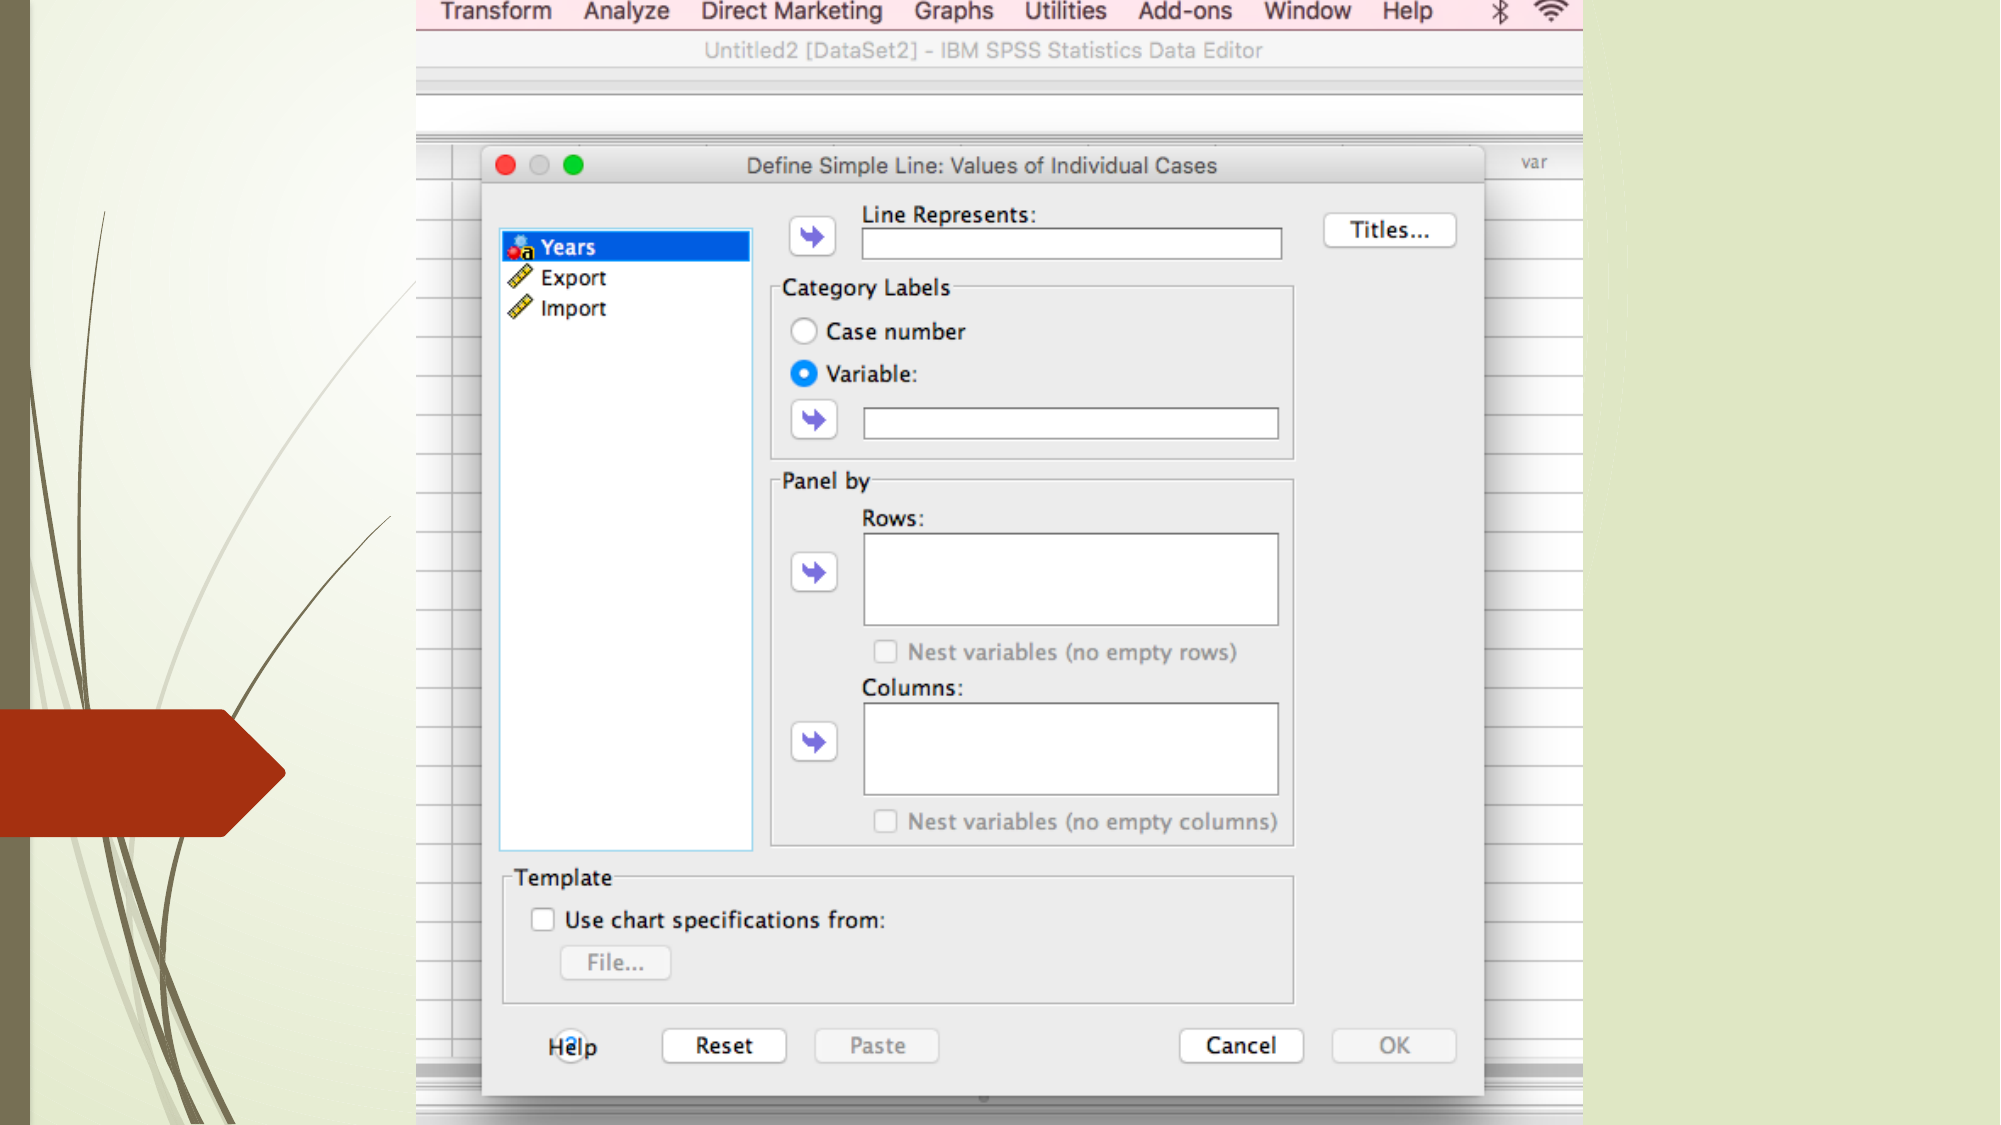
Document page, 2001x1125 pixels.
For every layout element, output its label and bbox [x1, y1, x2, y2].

picture [416, 0, 1583, 1125]
